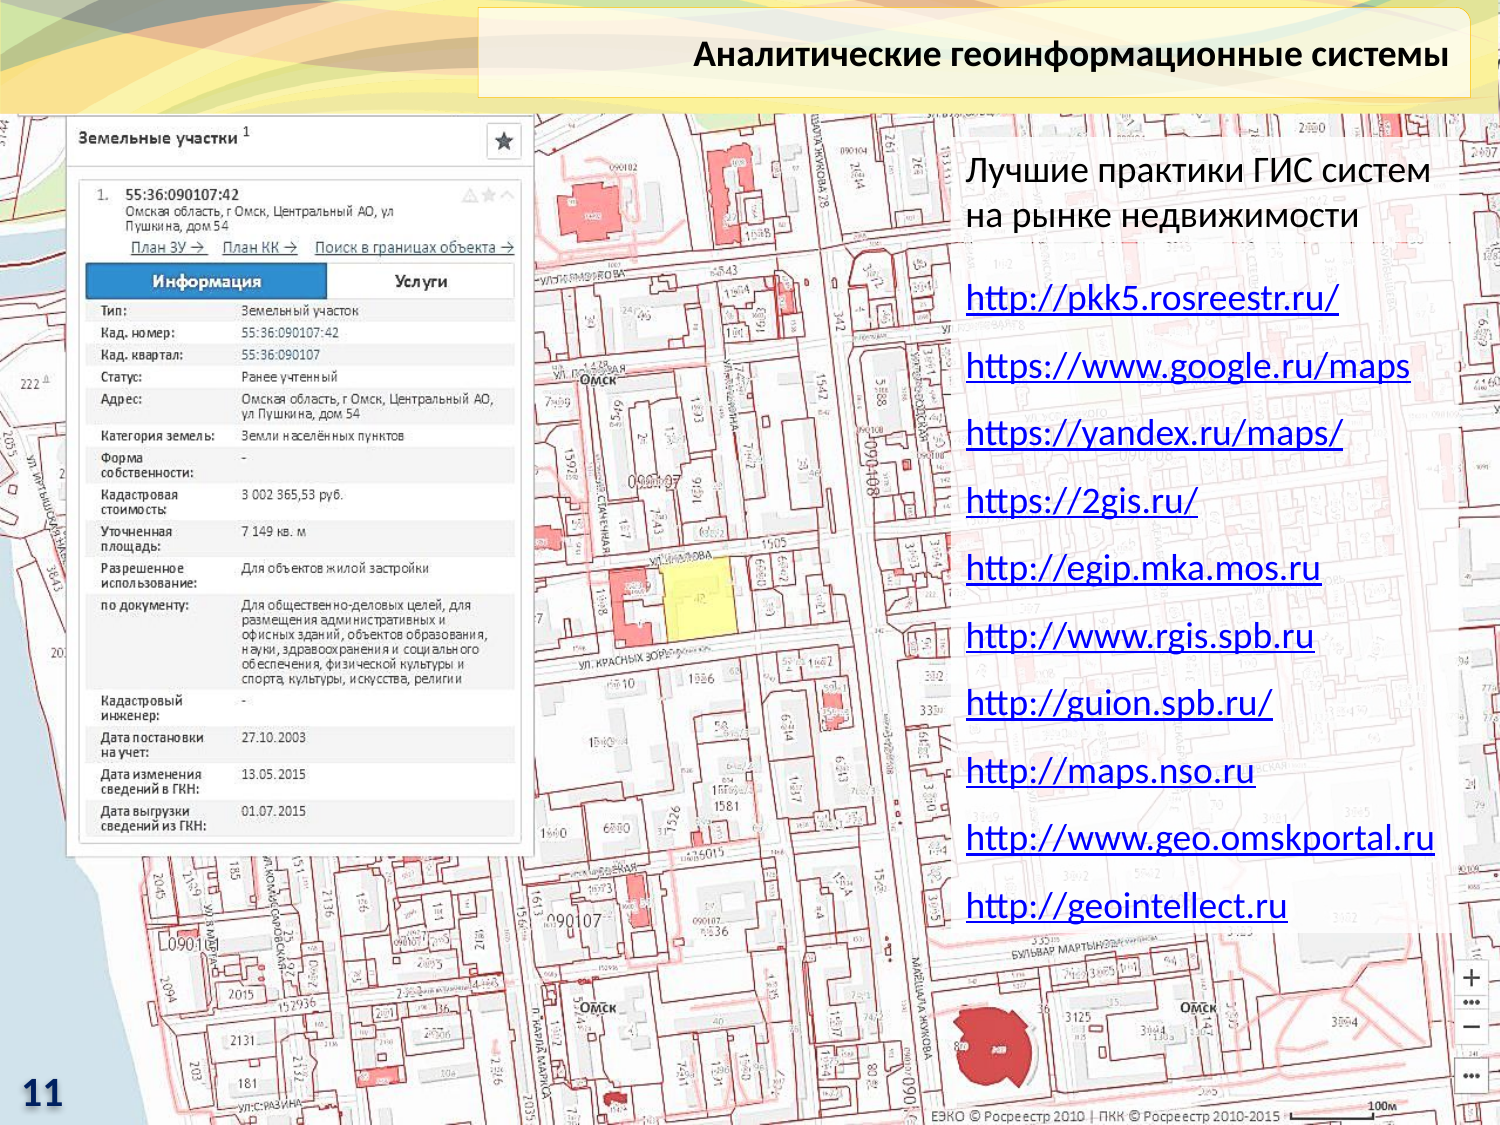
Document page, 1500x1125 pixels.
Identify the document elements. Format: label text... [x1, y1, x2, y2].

text_box [0, 120, 1500, 1125]
text_box http://pkk5.rosreestr.ru/ https://www.google.ru/maps https://yandex.ru/maps/ https://2gis.ru/ http://egip.mka.mos.ru http://www.rgis.spb.ru http://guion.spb.ru/ http://maps.nso.ru http://www.geo.omskportal.ru http://geointellect.ru [950, 243, 1459, 934]
picture [0, 0, 1500, 114]
text_box 11 [0, 1050, 112, 1125]
text_box Лучшие практики ГИС систем на рынке недвижимости [950, 137, 1460, 242]
